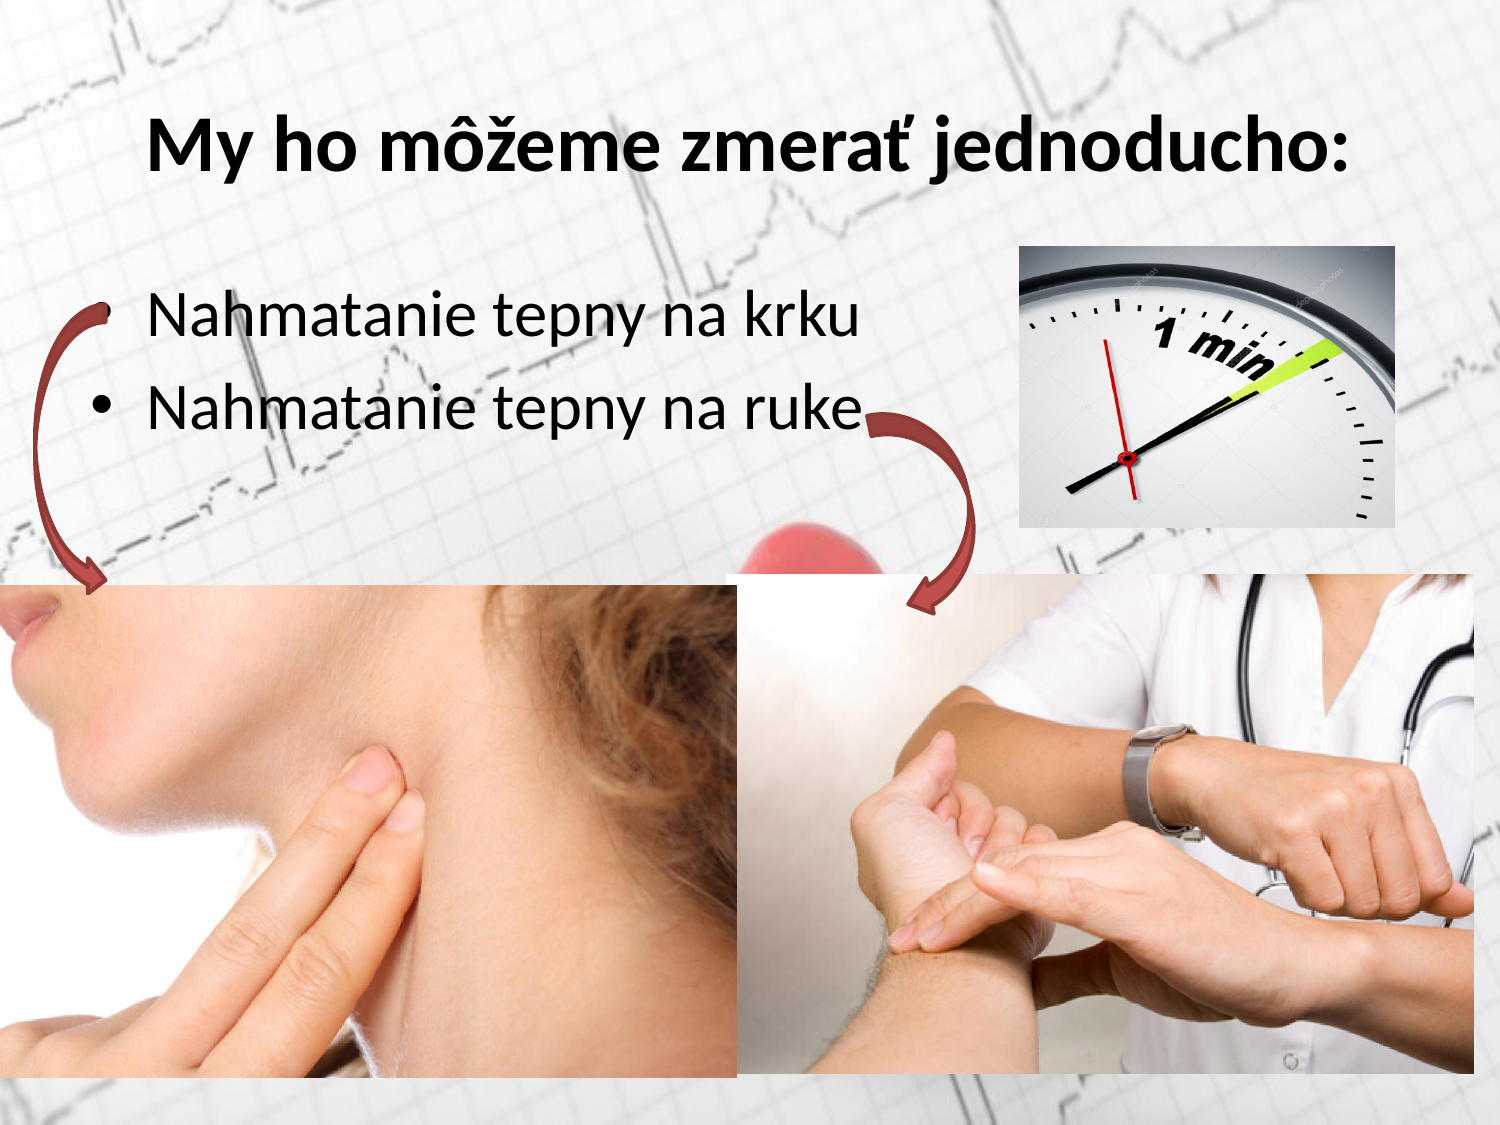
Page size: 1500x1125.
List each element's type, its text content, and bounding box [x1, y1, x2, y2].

title My ho môžeme zmerať jednoducho: [75, 45, 1425, 233]
text_box [865, 412, 976, 572]
list Nahmatanie tepny na krku Nahmatanie tepny na ruke [75, 262, 1425, 584]
text_box [33, 302, 108, 584]
picture [1019, 245, 1395, 528]
picture [0, 573, 1474, 1079]
